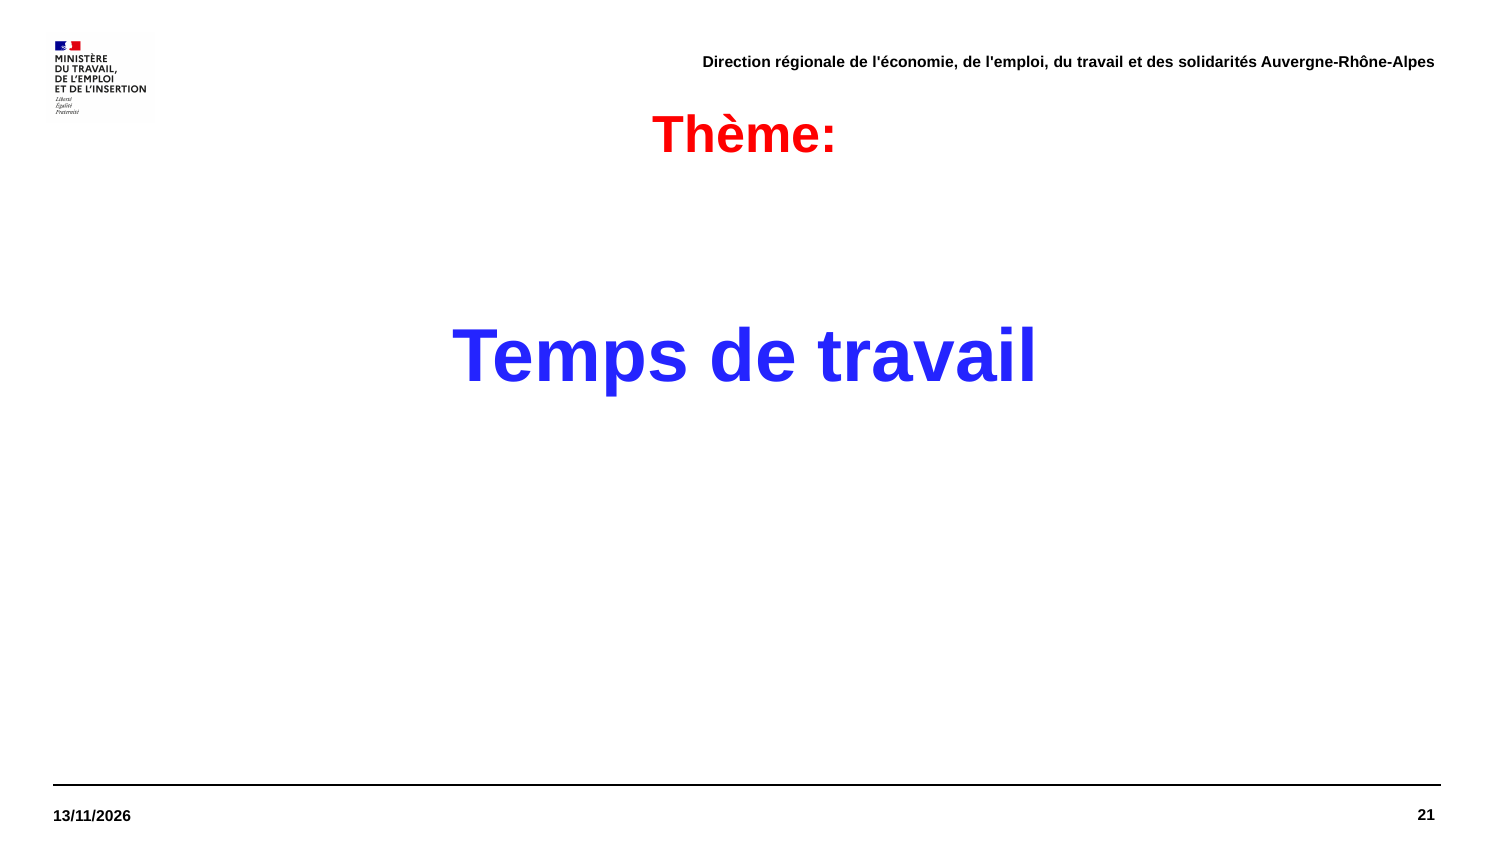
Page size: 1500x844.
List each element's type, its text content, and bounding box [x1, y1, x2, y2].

list Temps de travail [29, 185, 1447, 773]
picture [46, 32, 155, 123]
footer Direction régionale de l'économie, de l'emploi, du travail et des solidarités Auvergne-Rhône-Alpes [470, 32, 1436, 92]
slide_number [53, 787, 246, 844]
title Thème: [53, 91, 1436, 180]
slide_number 21 [1213, 784, 1436, 844]
